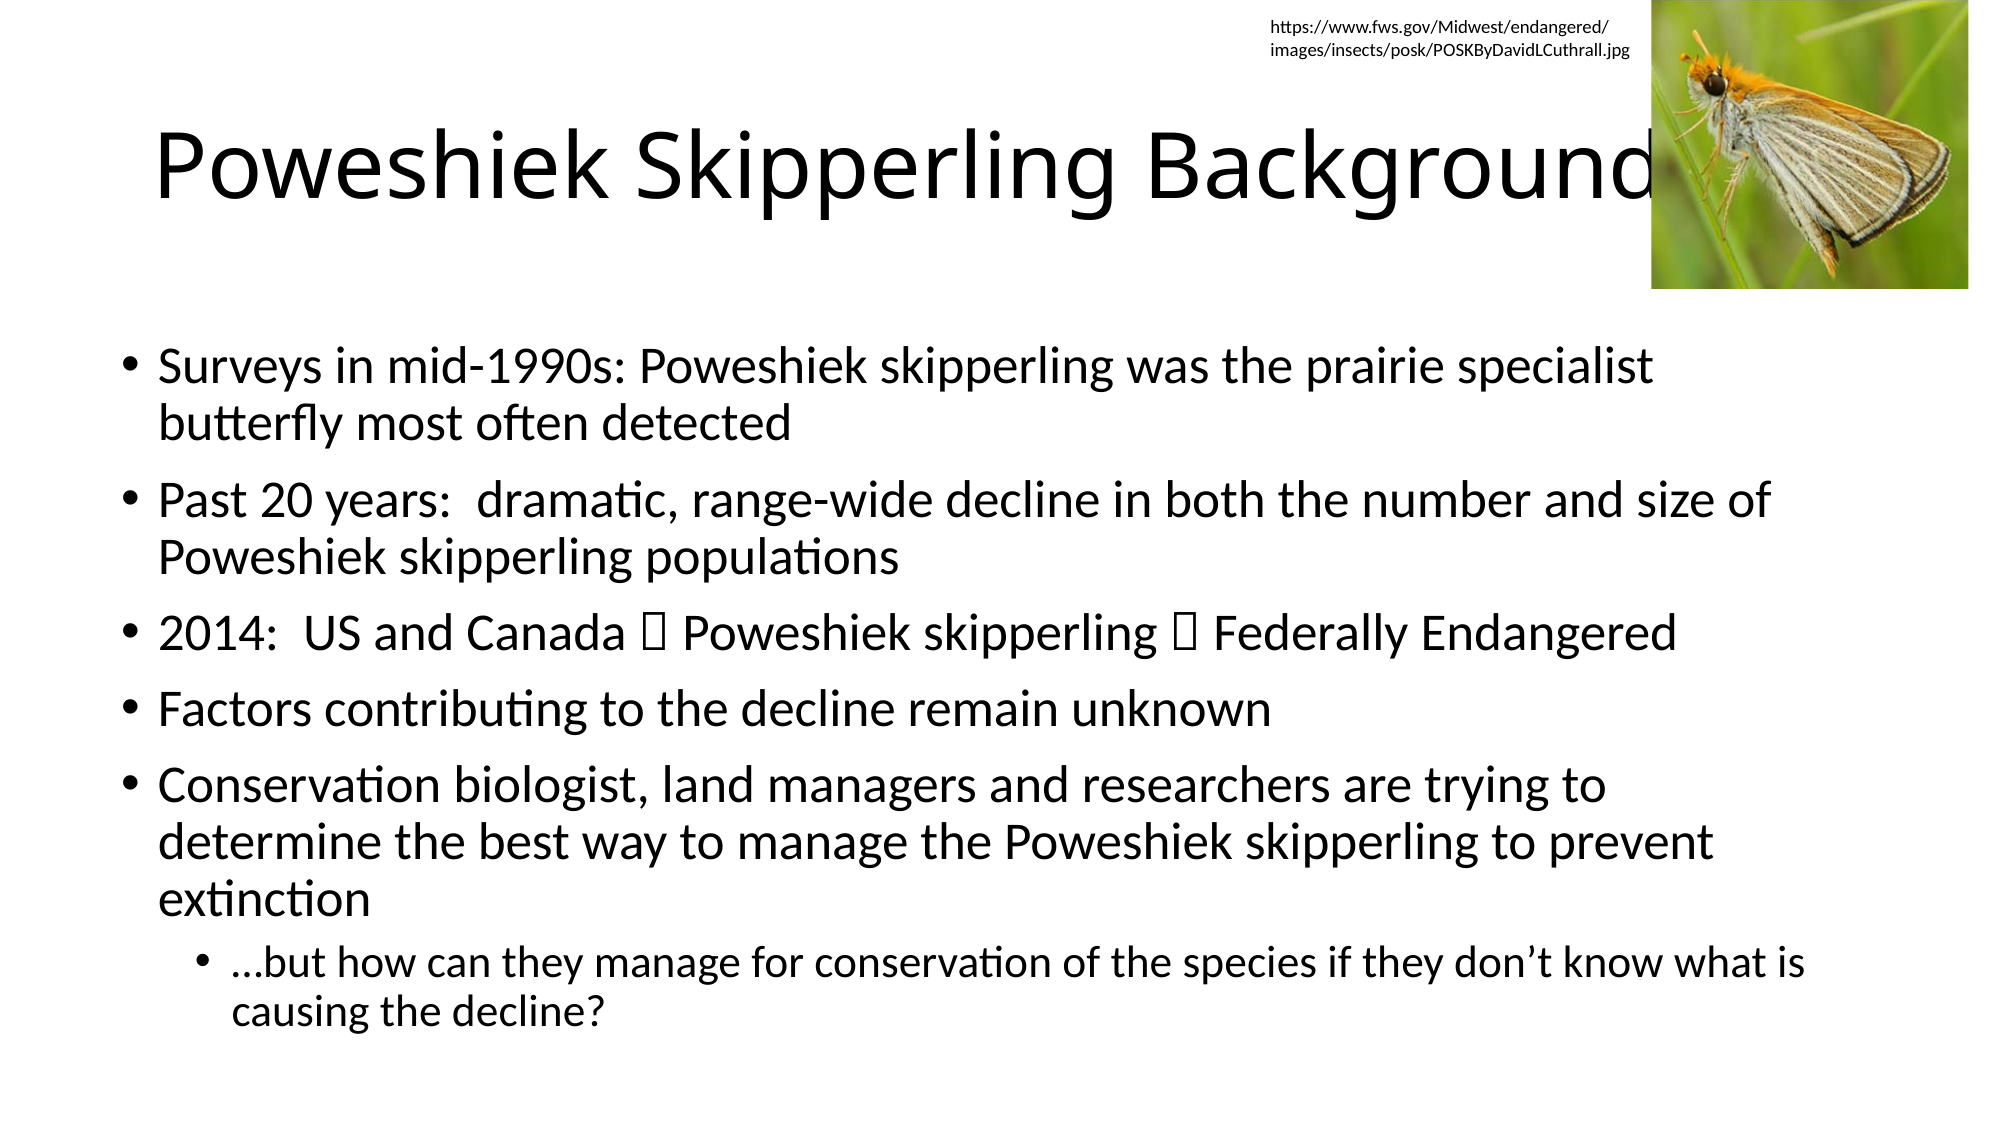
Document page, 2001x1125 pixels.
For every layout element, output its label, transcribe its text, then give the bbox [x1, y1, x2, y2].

title Poweshiek Skipperling Background [137, 59, 1651, 278]
text_box https://www.fws.gov/Midwest/endangered/images/insects/posk/POSKByDavidLCuthrall.jpg [1255, 7, 1651, 68]
list Surveys in mid-1990s: Poweshiek skipperling was the prairie specialist butterfly most often detected Past 20 years: dramatic, range-wide decline in both the number and size of Poweshiek skipperling populations 2014: US and Canada  Poweshiek skipperling  Federally Endangered Factors contributing to the decline remain unknown Conservation biologist, land managers and researchers are trying to determine the best way to manage the Poweshiek skipperling to prevent extinction …but how can they manage for conservation of the species if they don’t know what is causing the decline? [106, 330, 1832, 1045]
picture [1651, 0, 1969, 289]
